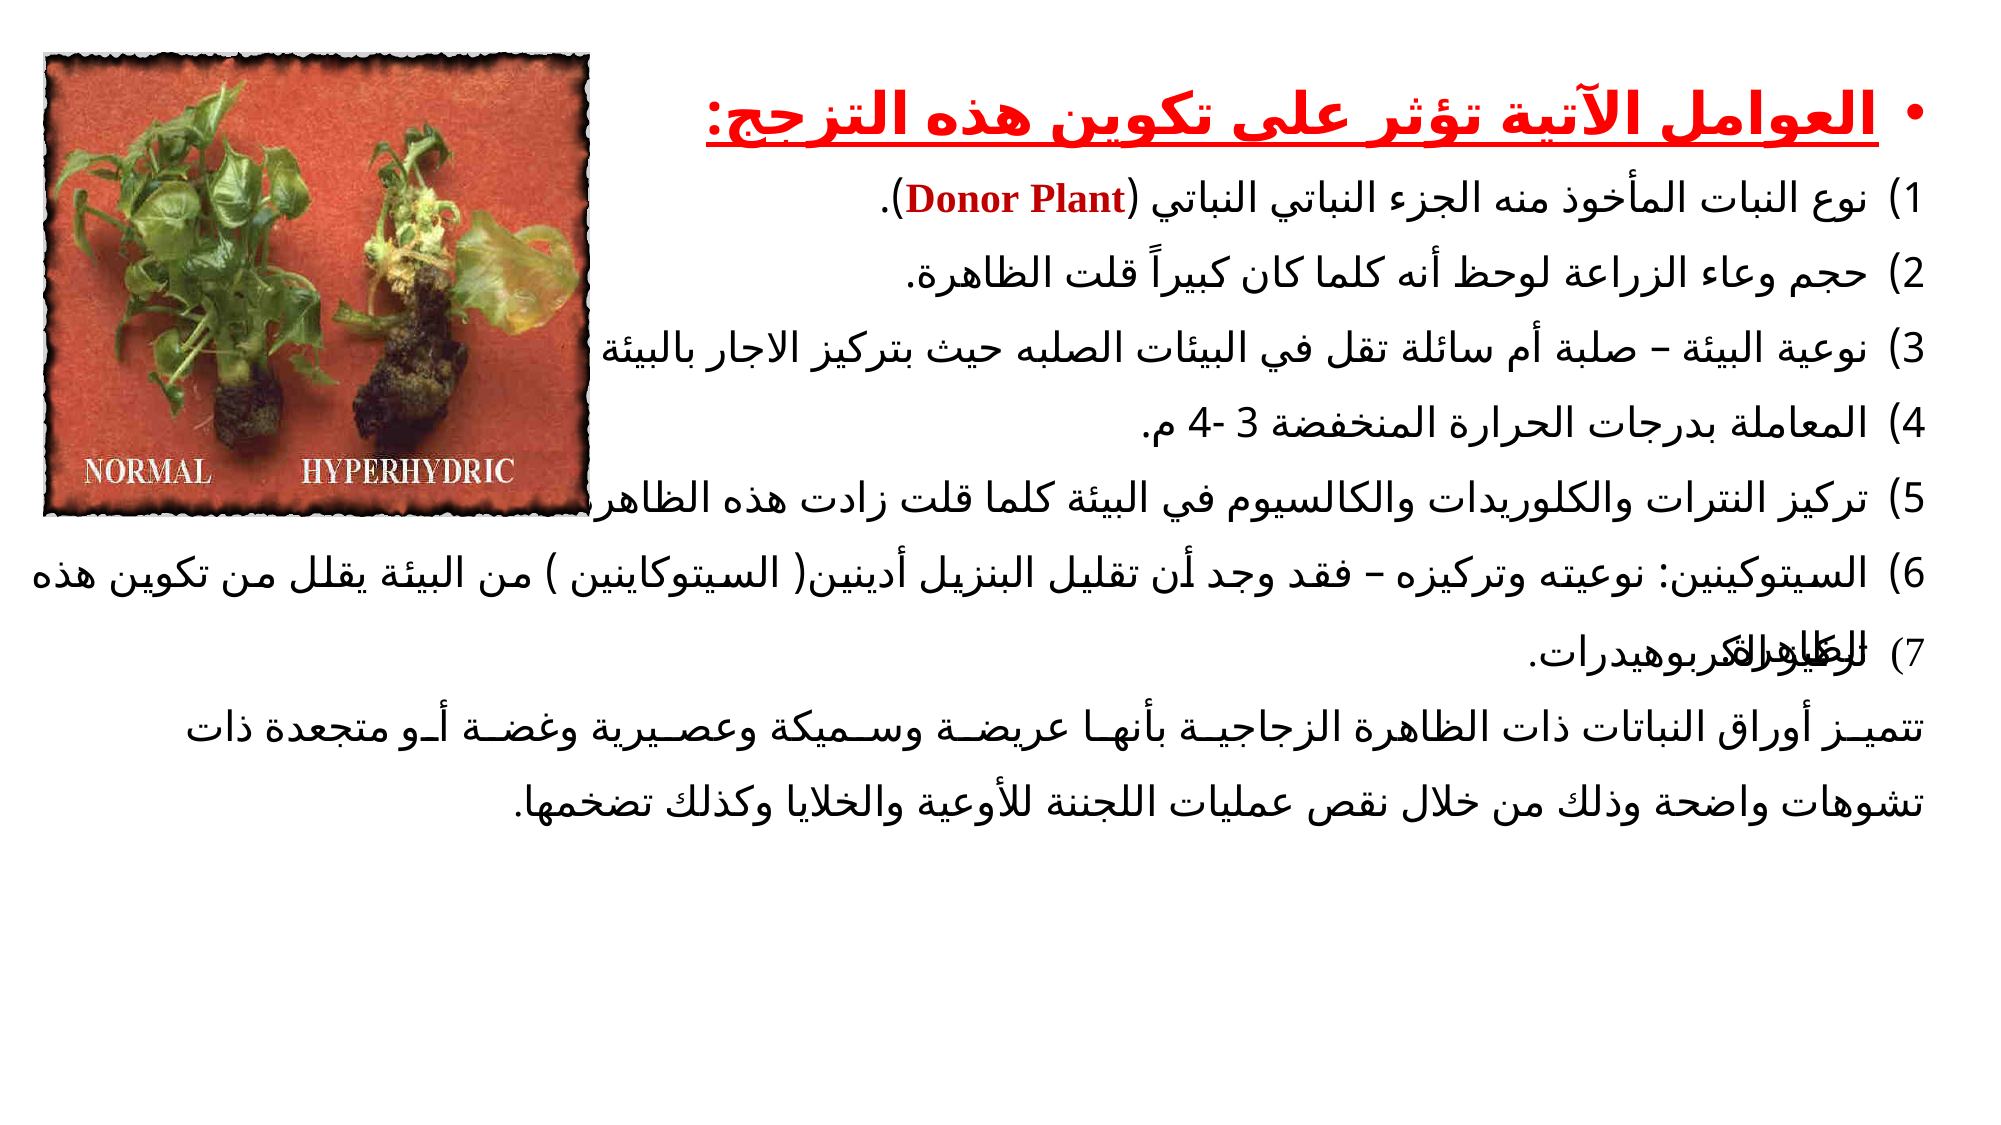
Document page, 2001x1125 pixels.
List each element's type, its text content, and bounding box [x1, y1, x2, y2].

picture [43, 52, 590, 517]
text_box العوامل الآتية تؤثر على تكوين هذه التزجج: نوع النبات المأخوذ منه الجزء النباتي النباتي (Donor Plant). حجم وعاء الزراعة لوحظ أنه كلما كان كبيراً قلت الظاهرة. نوعية البيئة – صلبة أم سائلة تقل في البيئات الصلبه حيث بتركيز الاجار بالبيئة يقلل من الظاهره . المعاملة بدرجات الحرارة المنخفضة 3 -4 م. تركيز النترات والكلوريدات والكالسيوم في البيئة كلما قلت زادت هذه الظاهره . السيتوكينين: نوعيته وتركيزه – فقد وجد أن تقليل البنزيل أدينين( السيتوكاينين ) من البيئة يقلل من تكوين هذه الظاهرة. [17, 33, 1941, 754]
text_box تركيز الكربوهيدرات. تتميز أوراق النباتات ذات الظاهرة الزجاجية بأنها عريضة وسميكة وعصيرية وغضة أو متجعدة ذات تشوهات واضحة وذلك من خلال نقص عمليات اللجننة للأوعية والخلايا وكذلك تضخمها. [170, 591, 1941, 832]
